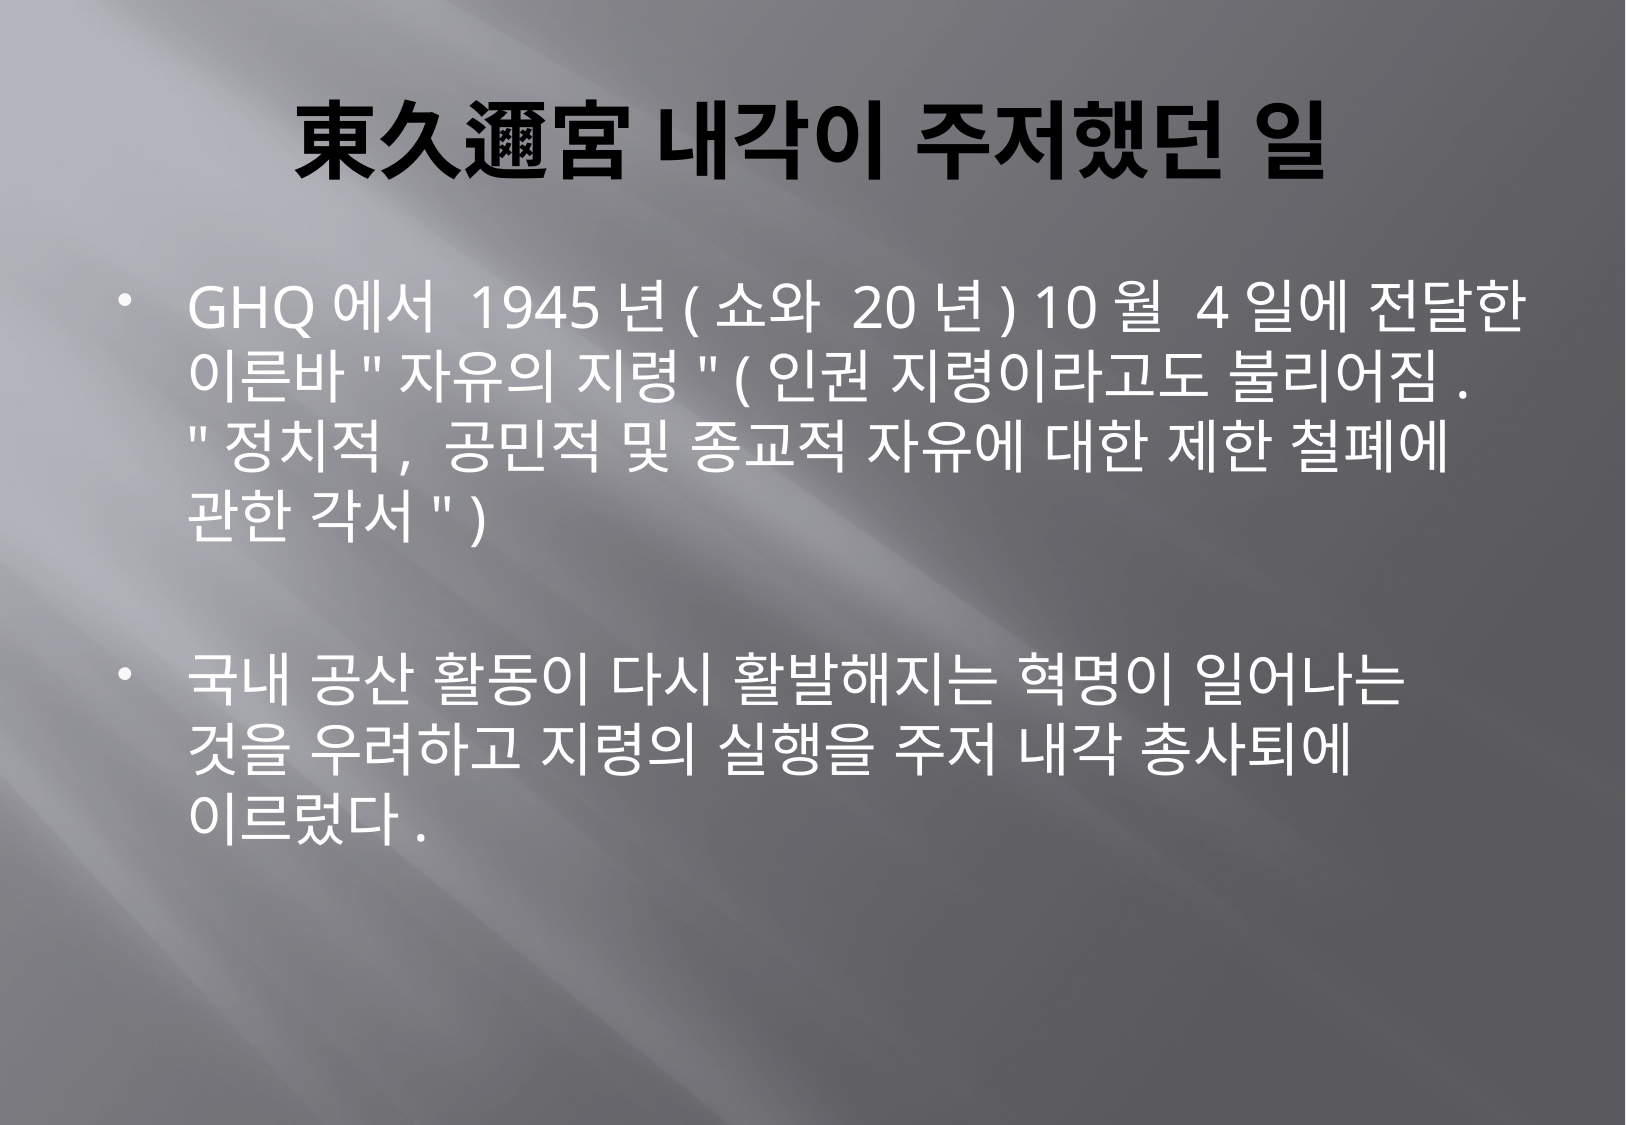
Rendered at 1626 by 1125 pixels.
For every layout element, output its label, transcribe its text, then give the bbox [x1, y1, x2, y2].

list GHQ에서 1945년(쇼와 20년) 10월 4일에 전달한 이른바"자유의 지령" (인권 지령이라고도 불리어짐. "정치적, 공민적 및 종교적 자유에 대한 제한 철폐에 관한 각서" ) 국내 공산 활동이 다시 활발해지는 혁명이 일어나는 것을 우려하고 지령의 실행을 주저 내각 총사퇴에 이르렀다. [81, 262, 1544, 1035]
title 東久邇宮 내각이 주저했던 일 [81, 45, 1544, 233]
